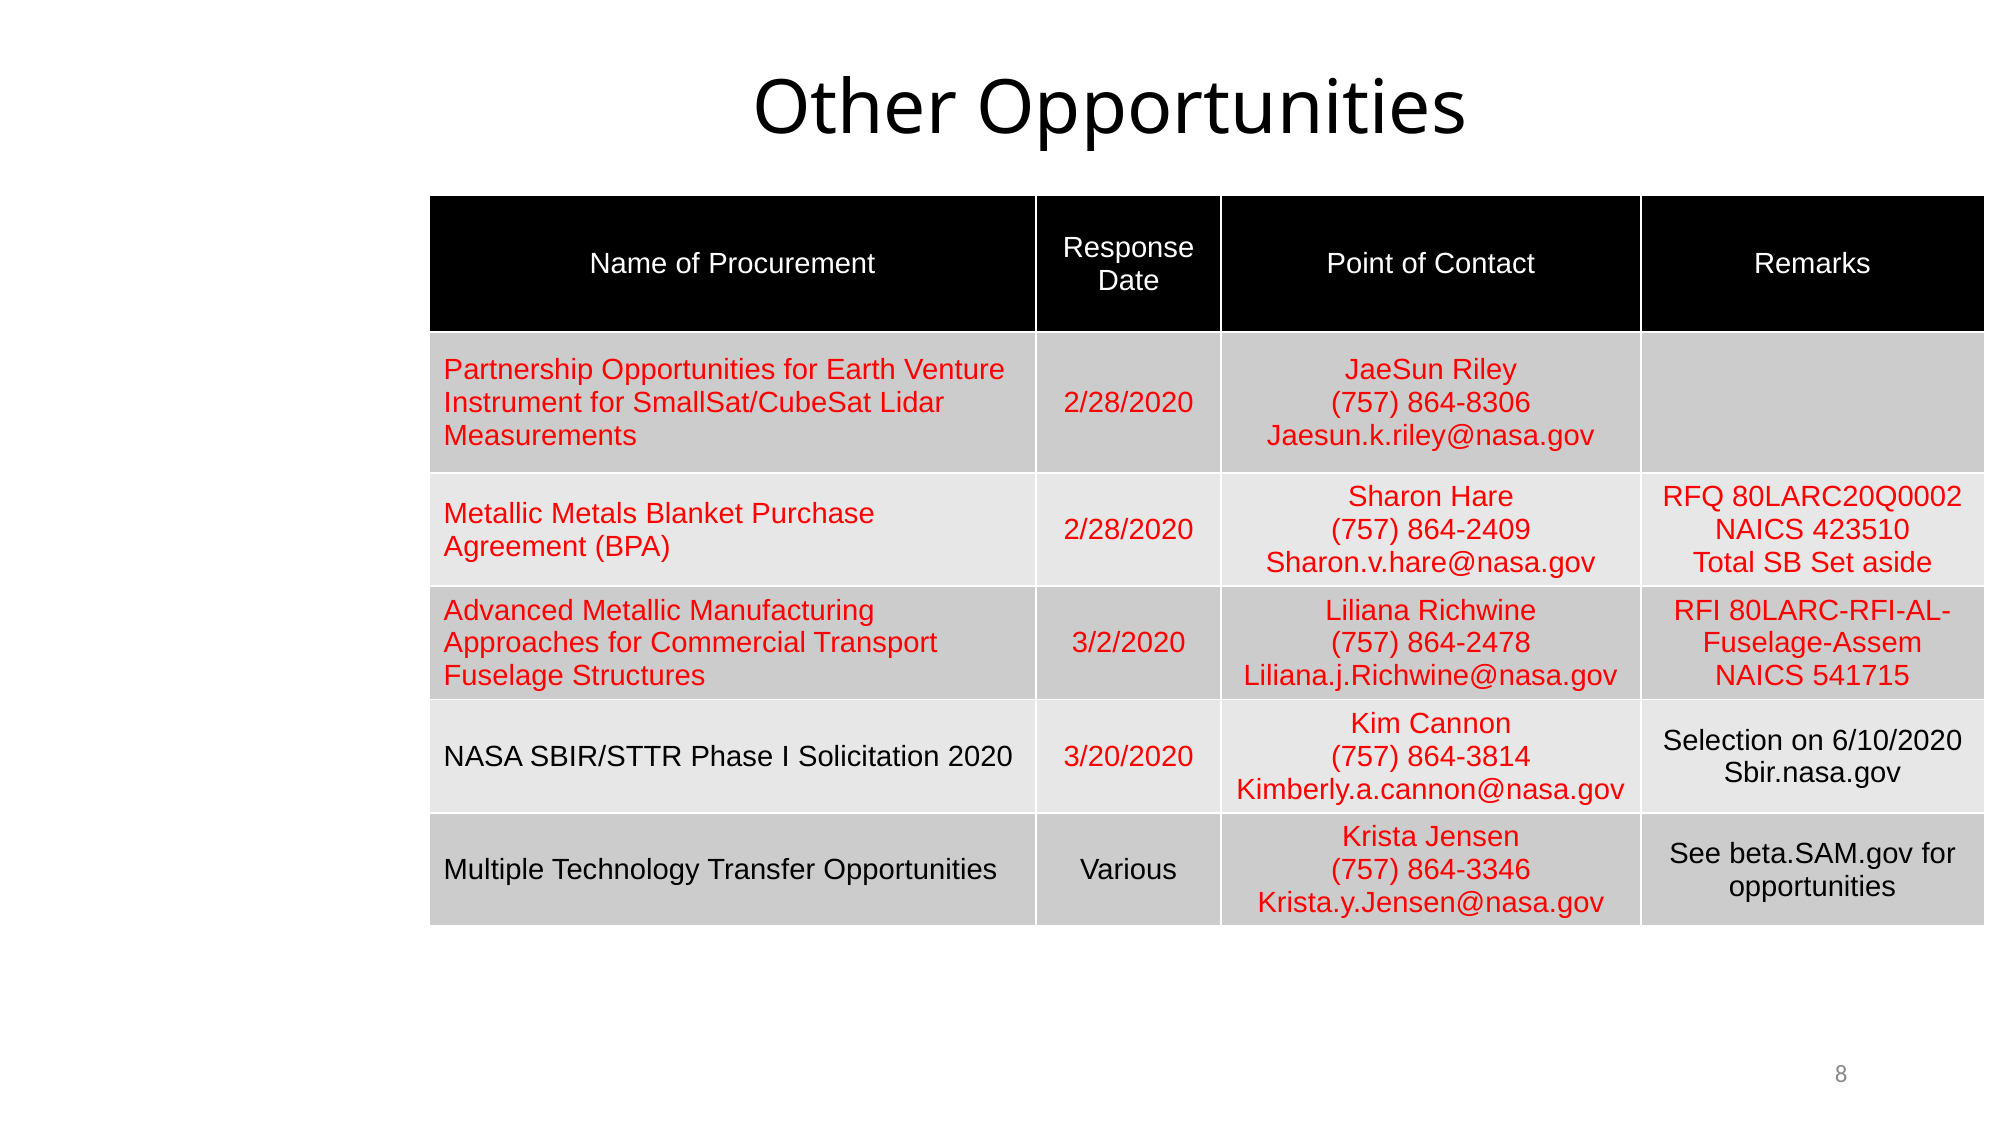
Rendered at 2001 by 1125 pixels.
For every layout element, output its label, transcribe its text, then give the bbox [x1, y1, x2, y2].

table_cell JaeSun Riley (757) 864-8306 Jaesun.k.riley@nasa.gov [1222, 333, 1640, 472]
table_cell Kim Cannon (757) 864-3814 Kimberly.a.cannon@nasa.gov [1222, 700, 1640, 812]
table_header Remarks [1642, 196, 1984, 331]
table_cell Advanced Metallic Manufacturing Approaches for Commercial Transport Fuselage Structures [430, 587, 1035, 699]
title Other Opportunities [268, 45, 1952, 174]
table_header Name of Procurement [430, 196, 1035, 331]
table_cell Metallic Metals Blanket Purchase Agreement (BPA) [430, 474, 1035, 585]
table_cell Selection on 6/10/2020 Sbir.nasa.gov [1642, 700, 1984, 812]
table_header Point of Contact [1222, 196, 1640, 331]
table_cell 2/28/2020 [1037, 333, 1220, 472]
table_cell Various [1037, 814, 1220, 925]
table_cell Liliana Richwine (757) 864-2478 Liliana.j.Richwine@nasa.gov [1222, 587, 1640, 699]
table_cell Multiple Technology Transfer Opportunities [430, 814, 1035, 925]
table_cell Krista Jensen (757) 864-3346 Krista.y.Jensen@nasa.gov [1222, 814, 1640, 925]
table_header Response Date [1037, 196, 1220, 331]
slide_number 8 [1412, 1042, 1863, 1103]
table_cell [1642, 333, 1984, 472]
table_cell Partnership Opportunities for Earth Venture Instrument for SmallSat/CubeSat Lidar Measurements [430, 333, 1035, 472]
table_cell RFI 80LARC-RFI-AL-Fuselage-Assem NAICS 541715 [1642, 587, 1984, 699]
table_cell See beta.SAM.gov for opportunities [1642, 814, 1984, 925]
table_cell NASA SBIR/STTR Phase I Solicitation 2020 [430, 700, 1035, 812]
table_cell 3/2/2020 [1037, 587, 1220, 699]
table_cell 3/20/2020 [1037, 700, 1220, 812]
table_cell 2/28/2020 [1037, 474, 1220, 585]
table_cell RFQ 80LARC20Q0002 NAICS 423510 Total SB Set aside [1642, 474, 1984, 585]
table_cell Sharon Hare (757) 864-2409 Sharon.v.hare@nasa.gov [1222, 474, 1640, 585]
